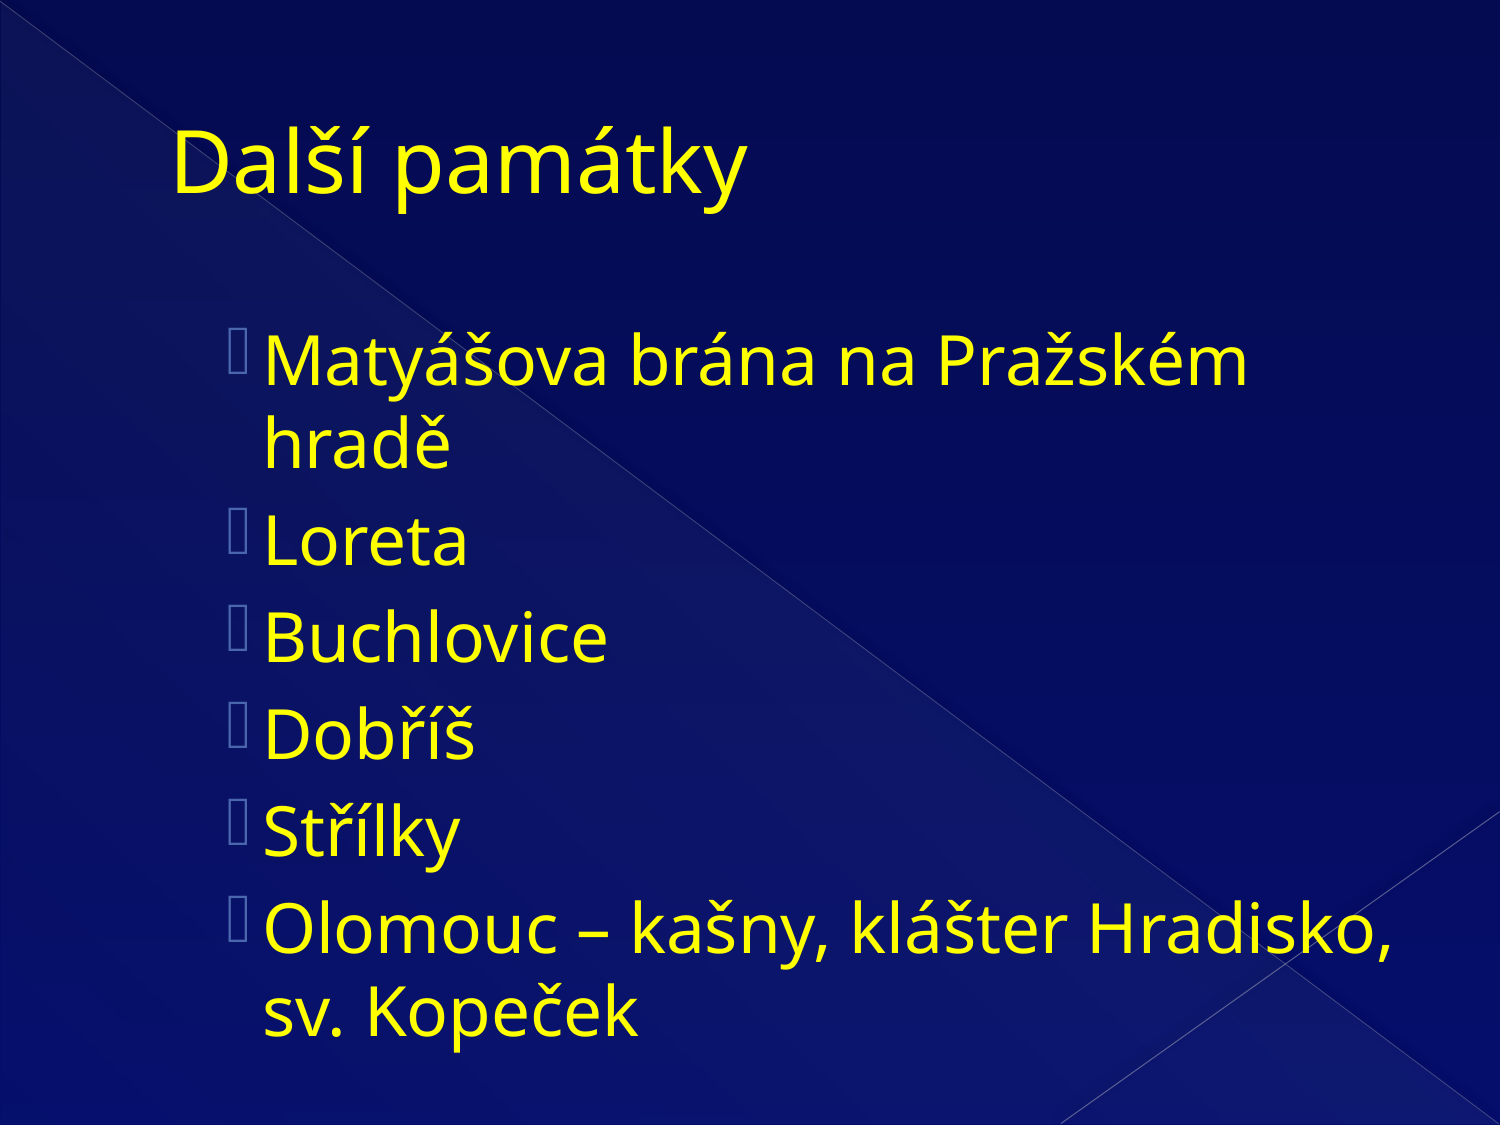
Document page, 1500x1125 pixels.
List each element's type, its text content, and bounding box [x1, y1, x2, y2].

list Matyášova brána na Pražském hradě Loreta Buchlovice Dobříš Střílky Olomouc – kašny, klášter Hradisko, sv. Kopeček [75, 308, 1425, 1059]
title Další památky [75, 43, 1425, 274]
